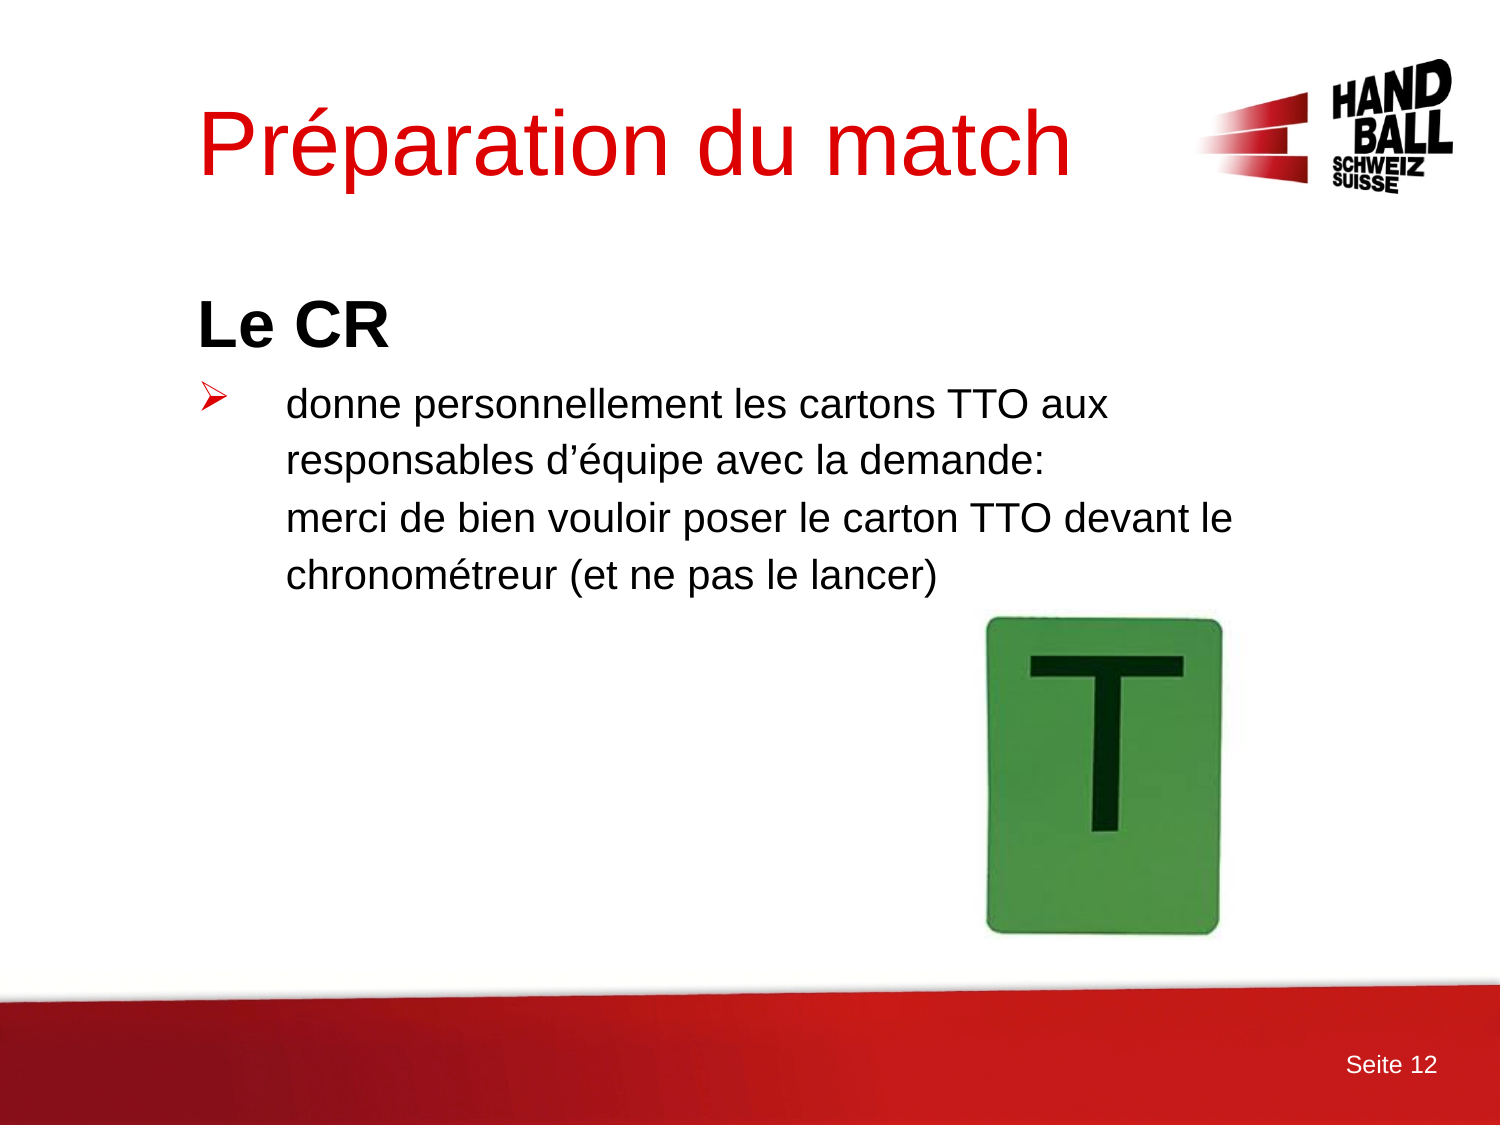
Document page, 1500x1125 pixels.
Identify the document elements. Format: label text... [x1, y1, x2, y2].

picture [938, 609, 1270, 941]
picture [1187, 59, 1453, 194]
picture [0, 970, 1500, 1125]
list Le CR donne personnellement les cartons TTO aux responsables d’équipe avec la demande: merci de bien vouloir poser le carton TTO devant le chronométreur (et ne pas le lancer) [183, 262, 1356, 610]
title Préparation du match [183, 45, 1164, 233]
